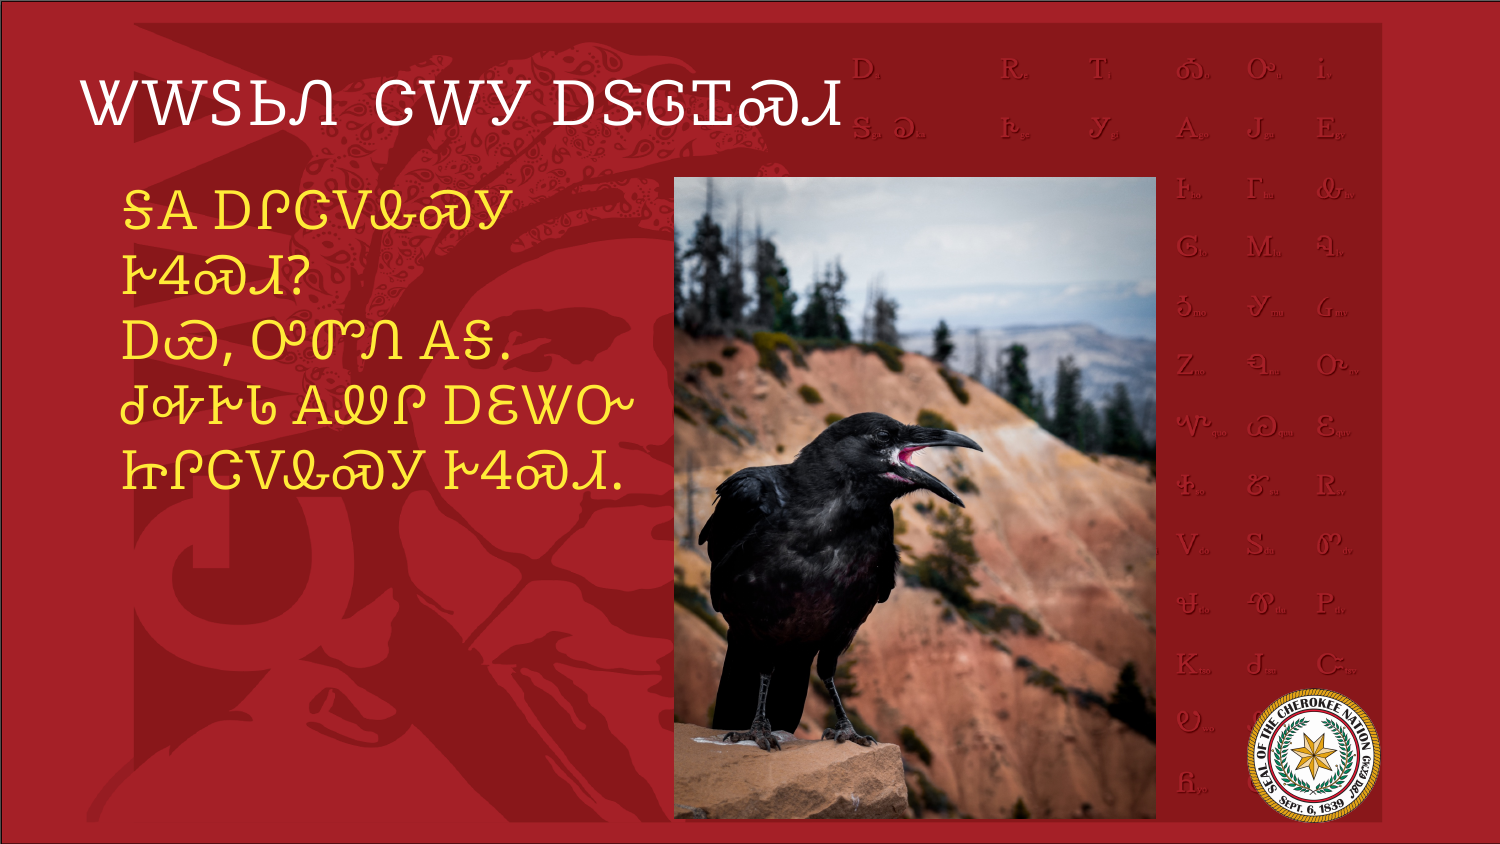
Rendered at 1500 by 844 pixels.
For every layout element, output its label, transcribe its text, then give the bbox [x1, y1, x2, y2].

title ᏔᎳᏚᏏᏁ ᏣᎳᎩ ᎠᏕᎶᏆᏍᏗ [63, 40, 1437, 153]
picture [0, 0, 1500, 844]
text_box ᎦᎪ ᎠᎵᏣᏙᎲᏍᎩ ᎨᏎᏍᏗ? ᎠᏯ, ᎤᏛᏁ ᎪᎦ. ᏧᎭᎨᏓ ᎪᏪᎵ ᎠᏋᏔᏅ ᏥᎵᏣᏙᎲᏍᎩ ᎨᏎᏍᏗ. [104, 160, 721, 580]
